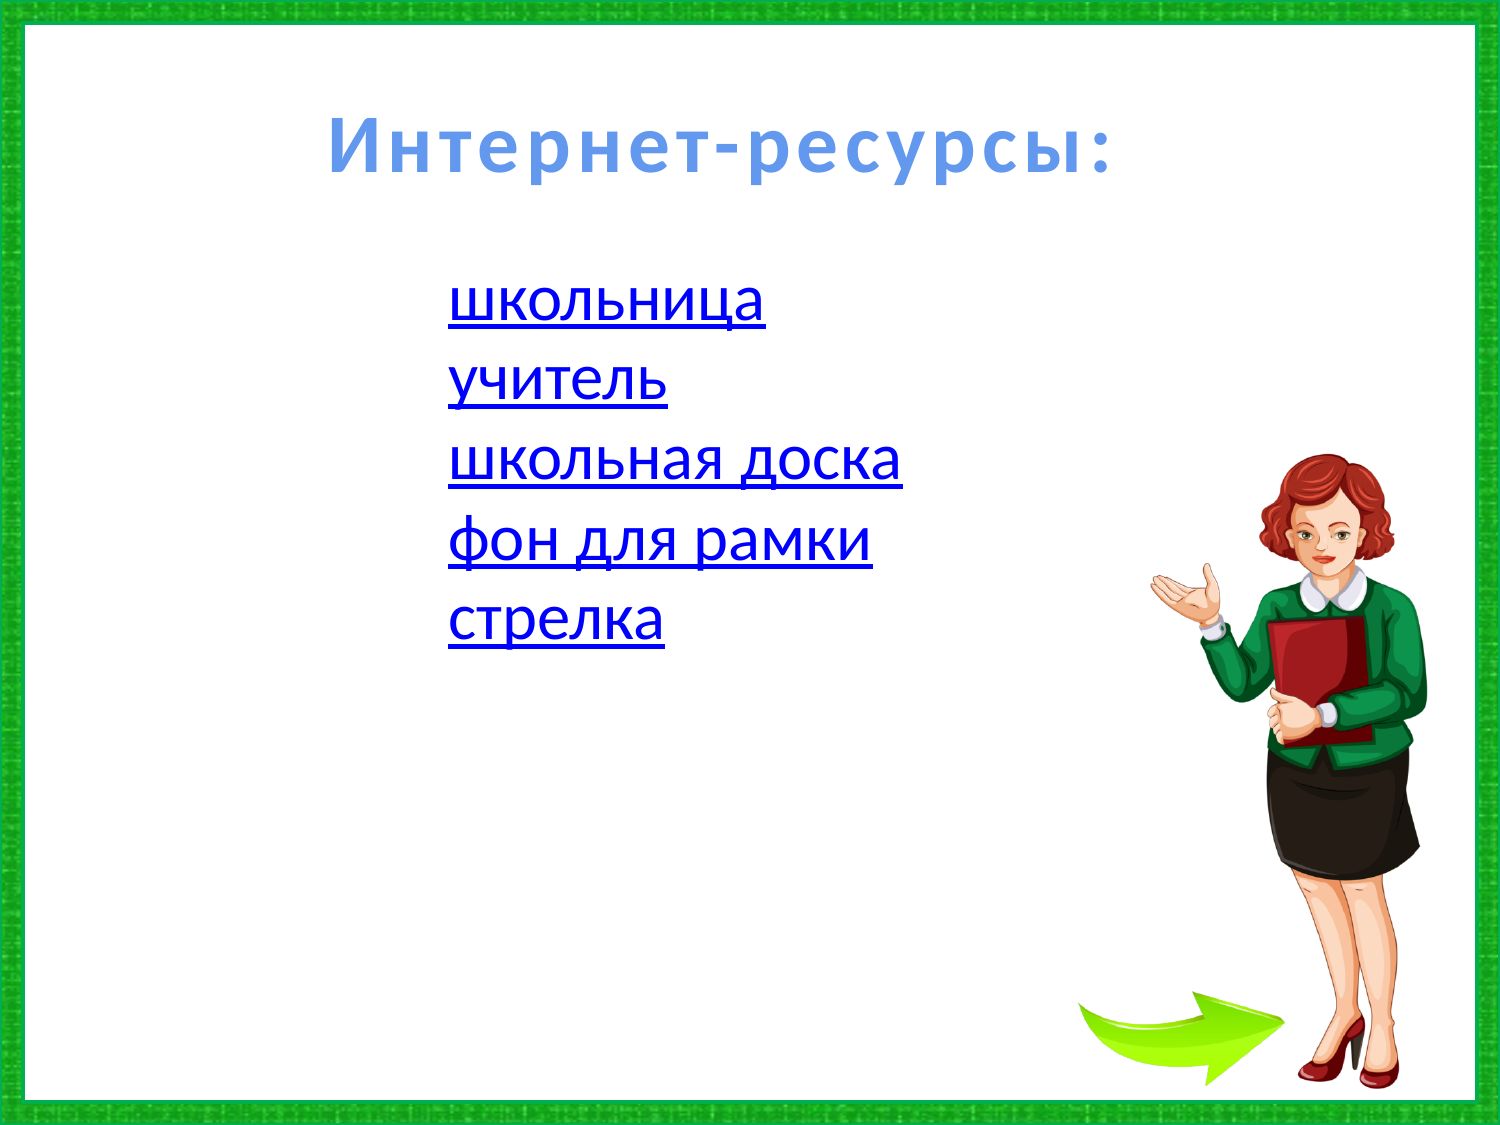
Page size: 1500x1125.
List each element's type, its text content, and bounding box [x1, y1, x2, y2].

text_box Интернет-ресурсы: [312, 82, 1129, 197]
text_box [0, 0, 1500, 1125]
picture [1077, 445, 1447, 1091]
text_box школьница учитель школьная доска фон для рамки стрелка [433, 246, 1125, 661]
